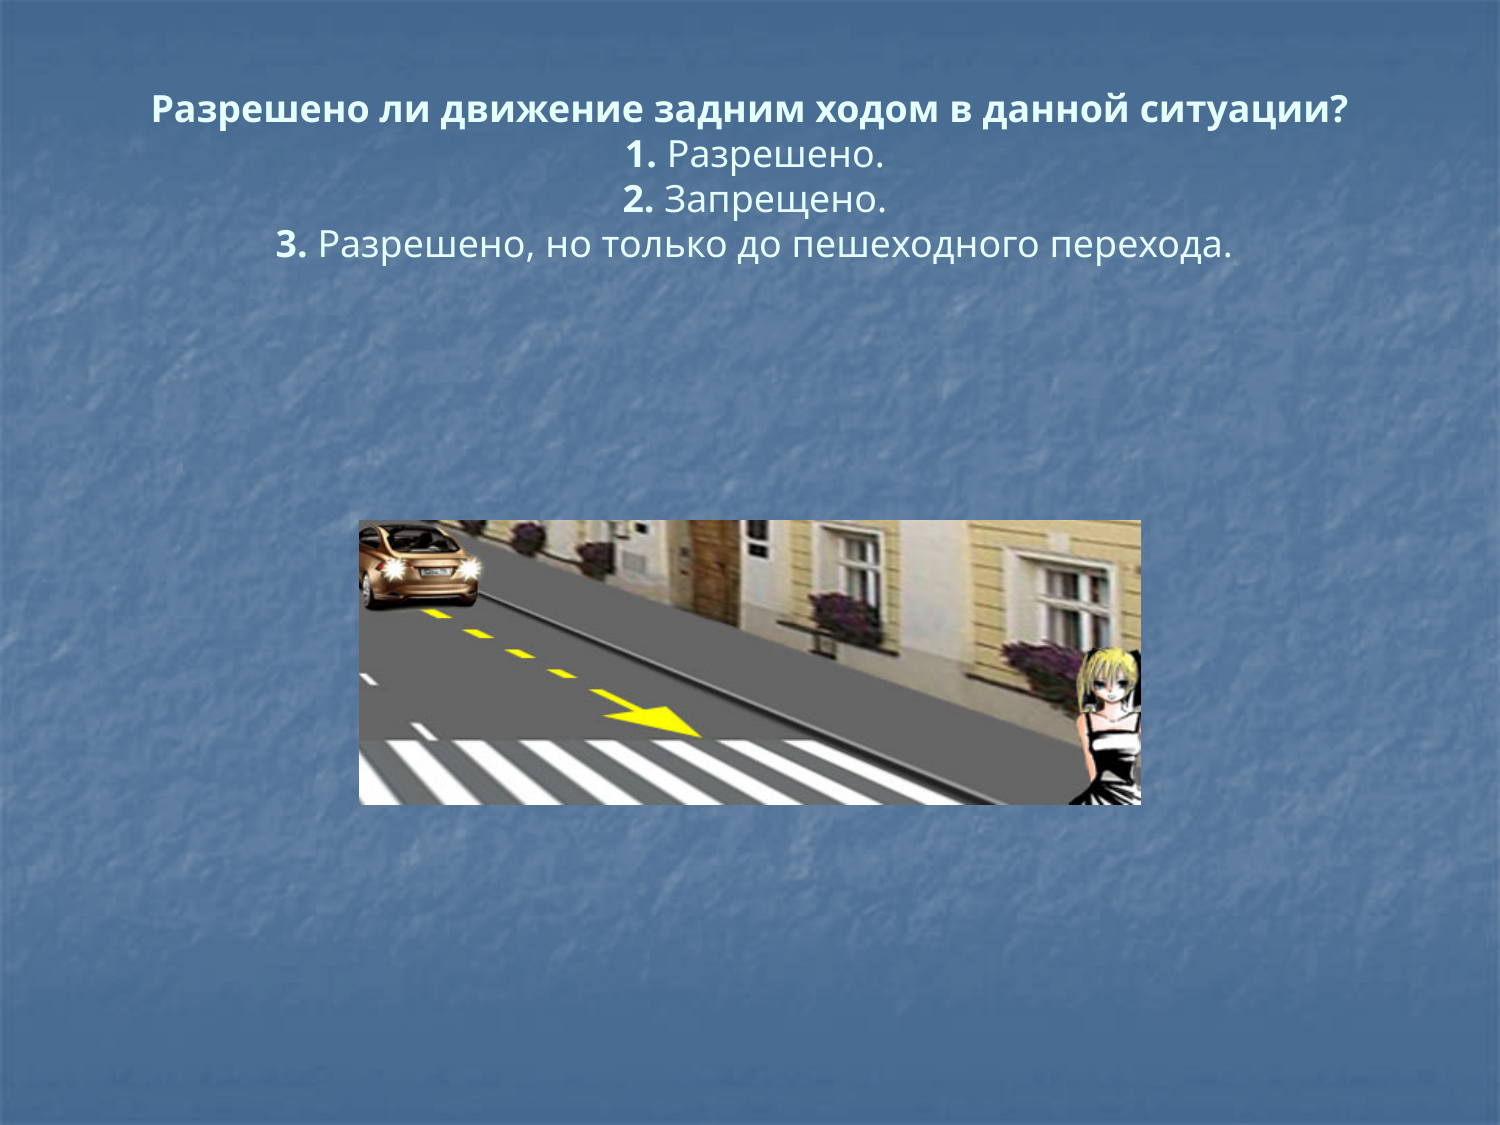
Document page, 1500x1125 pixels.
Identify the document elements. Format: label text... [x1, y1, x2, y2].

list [359, 520, 1141, 805]
title Разрешено ли движение задним ходом в данной ситуации? 1. Разрешено. 2. Запрещено. 3. Разрешено, но только до пешеходного перехода. [74, 62, 1426, 288]
